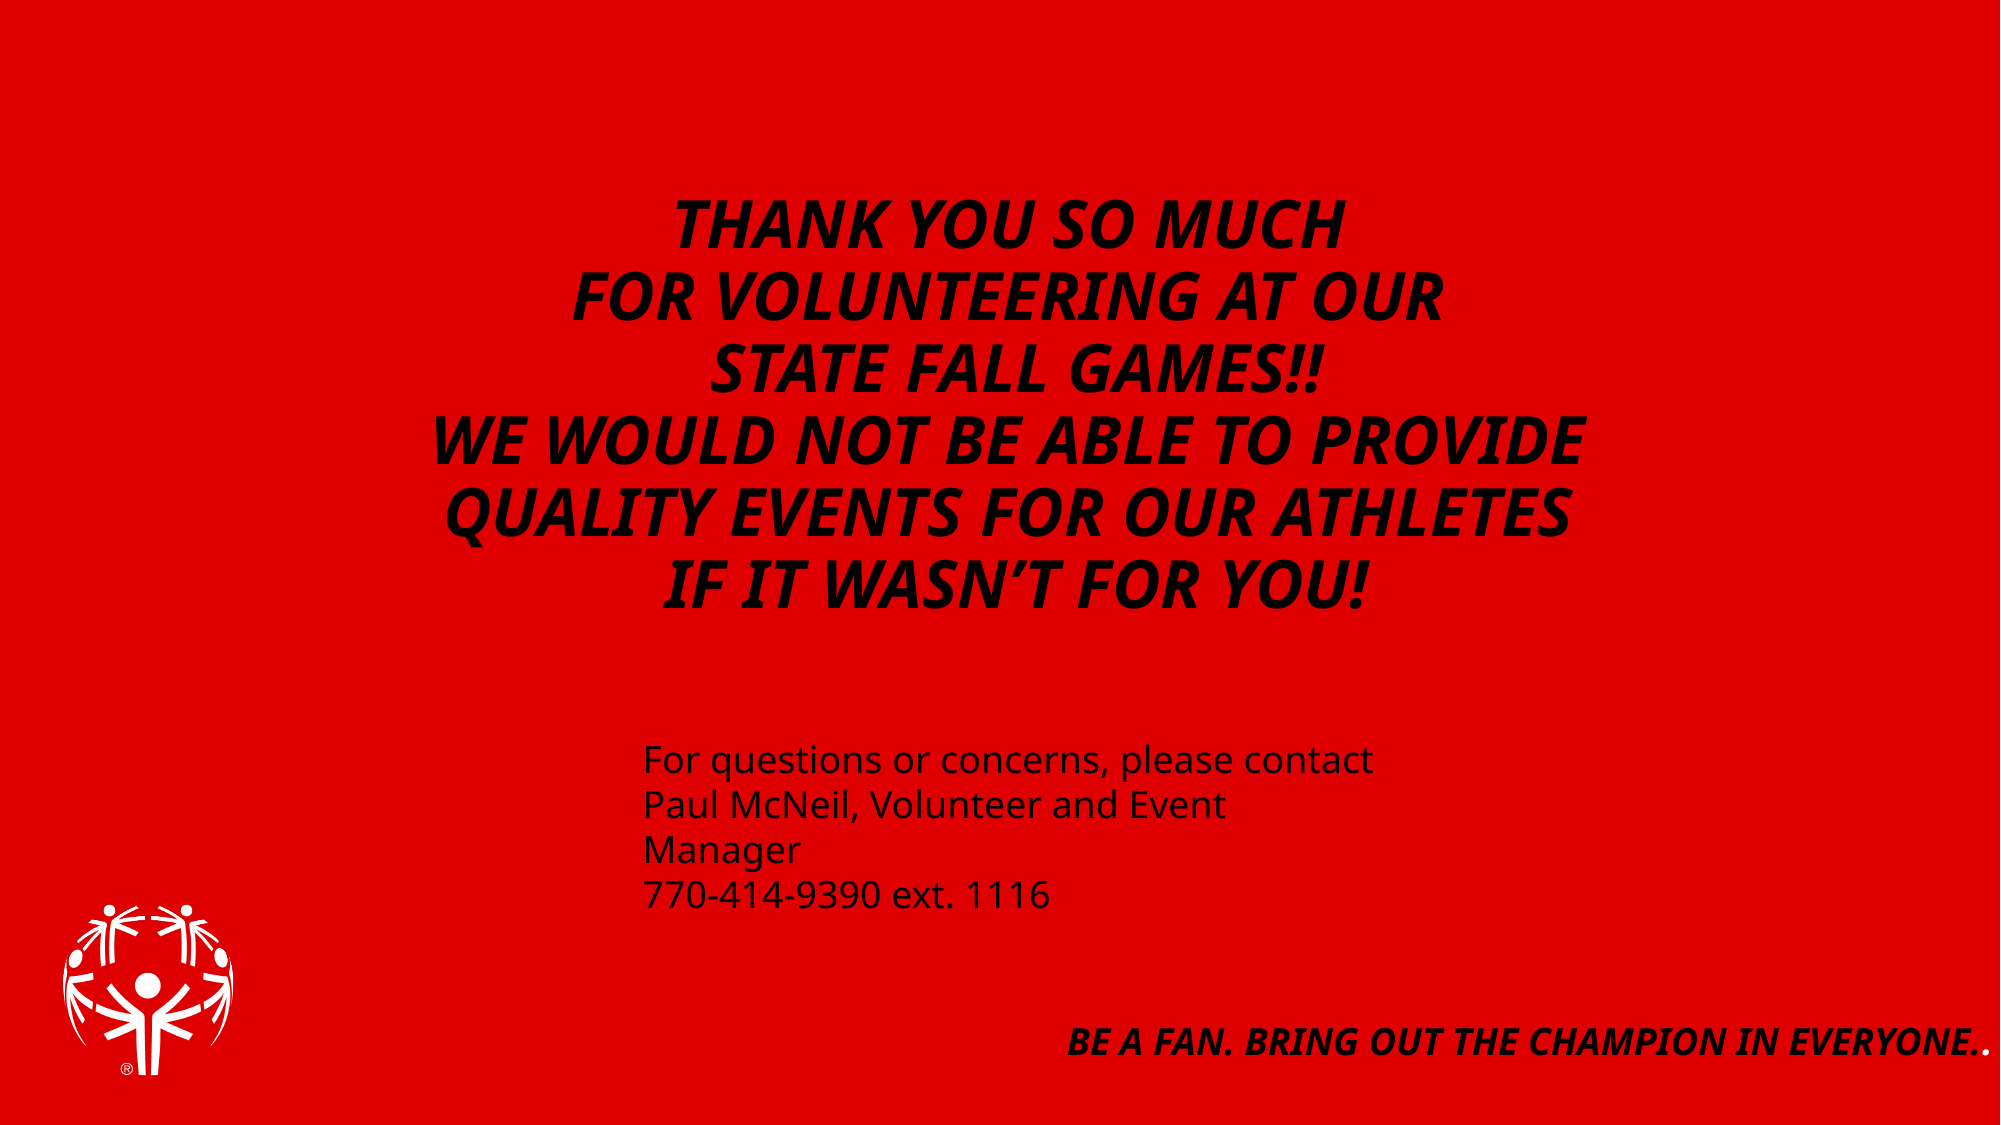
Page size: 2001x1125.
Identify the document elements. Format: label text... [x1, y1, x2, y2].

text_box For questions or concerns, please contact Paul McNeil, Volunteer and Event Manager 770-414-9390 ext. 1116 [627, 729, 1408, 924]
title THANK YOU SO MUCH FOR VOLUNTEERING AT OUR STATE FALL GAMES!! WE WOULD NOT BE ABLE TO PROVIDE QUALITY EVENTS FOR OUR ATHLETES IF IT WASN’T FOR YOU! [143, 219, 1892, 595]
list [0, 881, 287, 1098]
text_box BE A FAN. BRING OUT THE CHAMPION IN EVERYONE.. [774, 1015, 2000, 1125]
